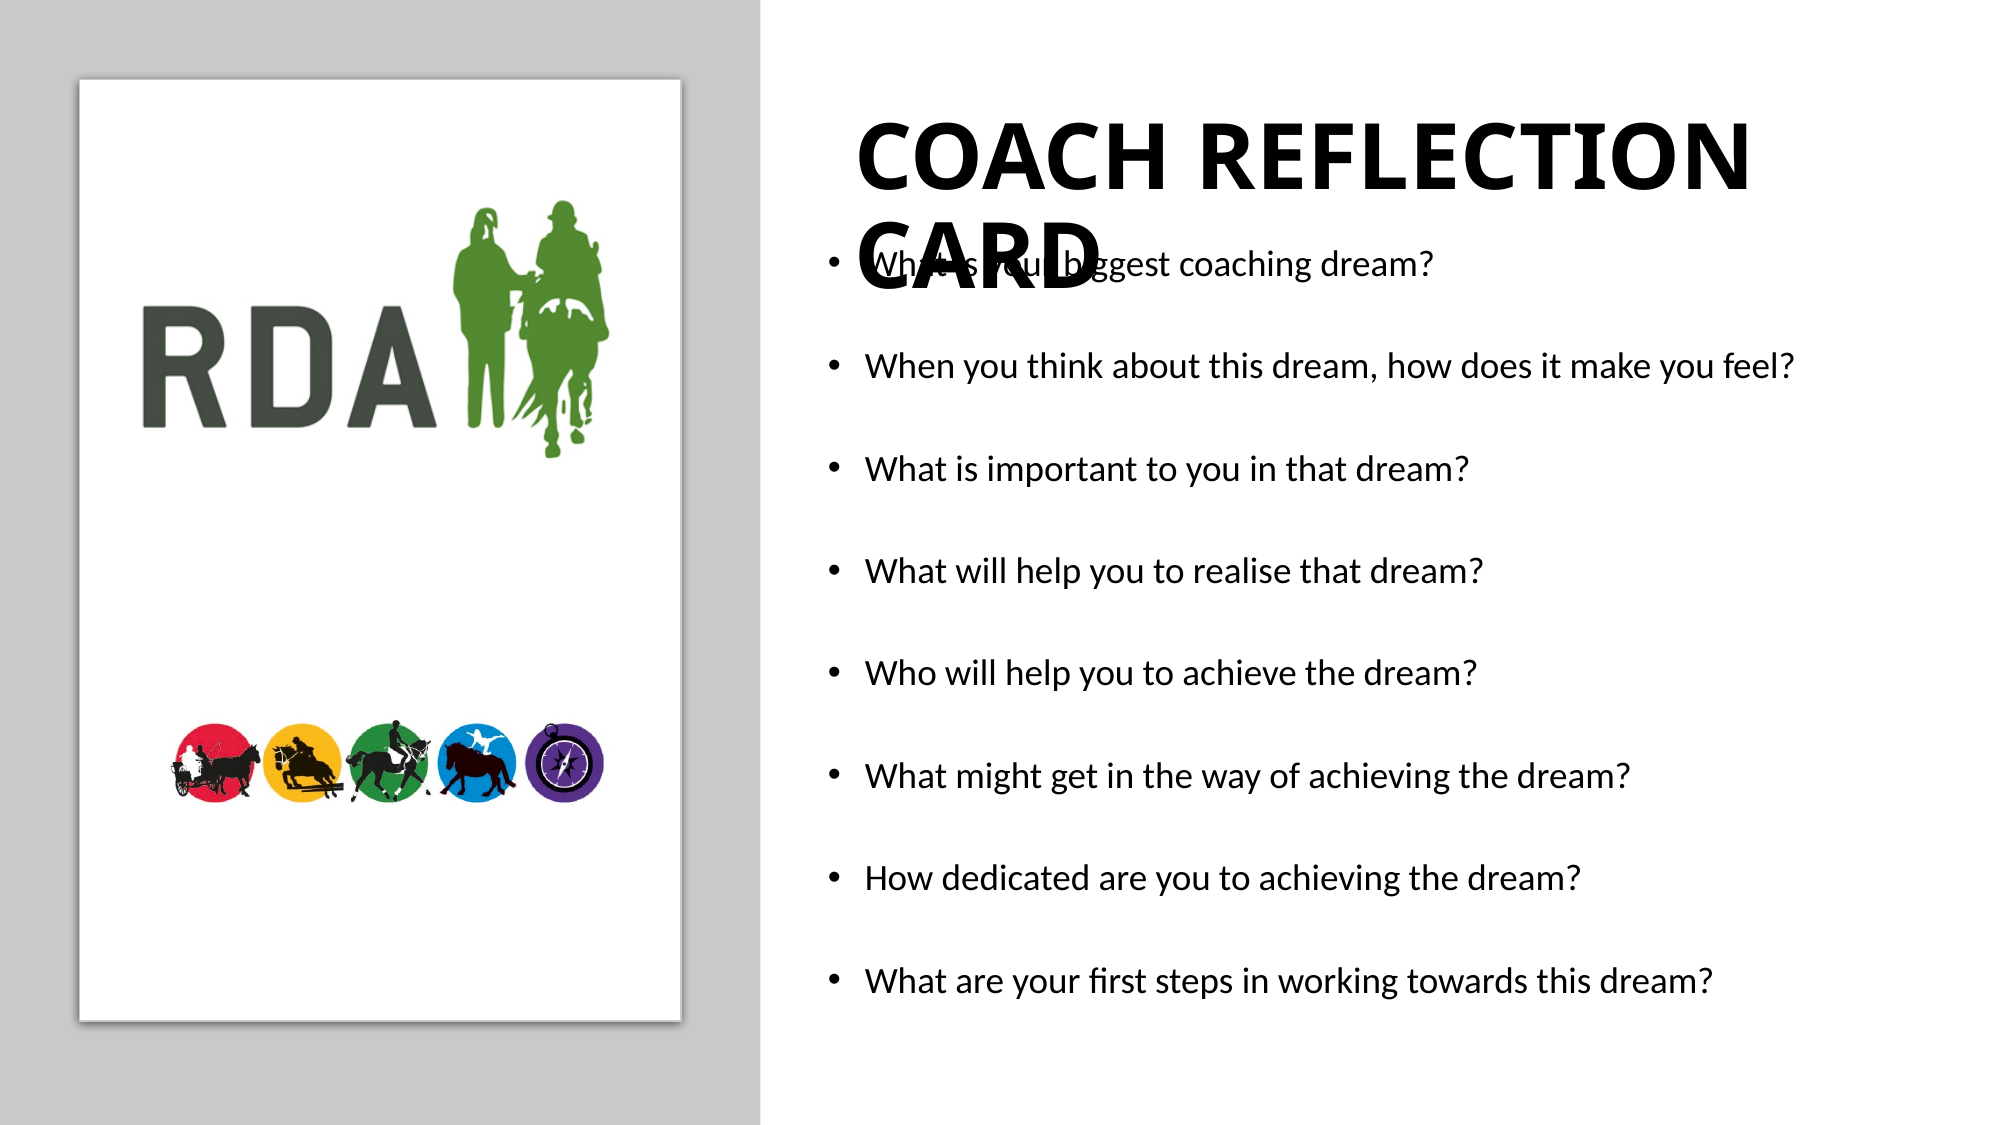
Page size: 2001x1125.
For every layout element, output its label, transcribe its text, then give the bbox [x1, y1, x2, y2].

text_box [78, 78, 682, 1022]
text_box COACH REFLECTION CARD [839, 103, 1893, 379]
text_box [0, 0, 761, 1125]
list What is your biggest coaching dream? When you think about this dream, how does it make you feel? What is important to you in that dream? What will help you to realise that dream? Who will help you to achieve the dream? What might get in the way of achieving the dream? How dedicated are you to achieving the dream? What are your first steps in working towards this dream? [813, 198, 1867, 1021]
picture [131, 705, 629, 830]
picture [131, 198, 629, 471]
